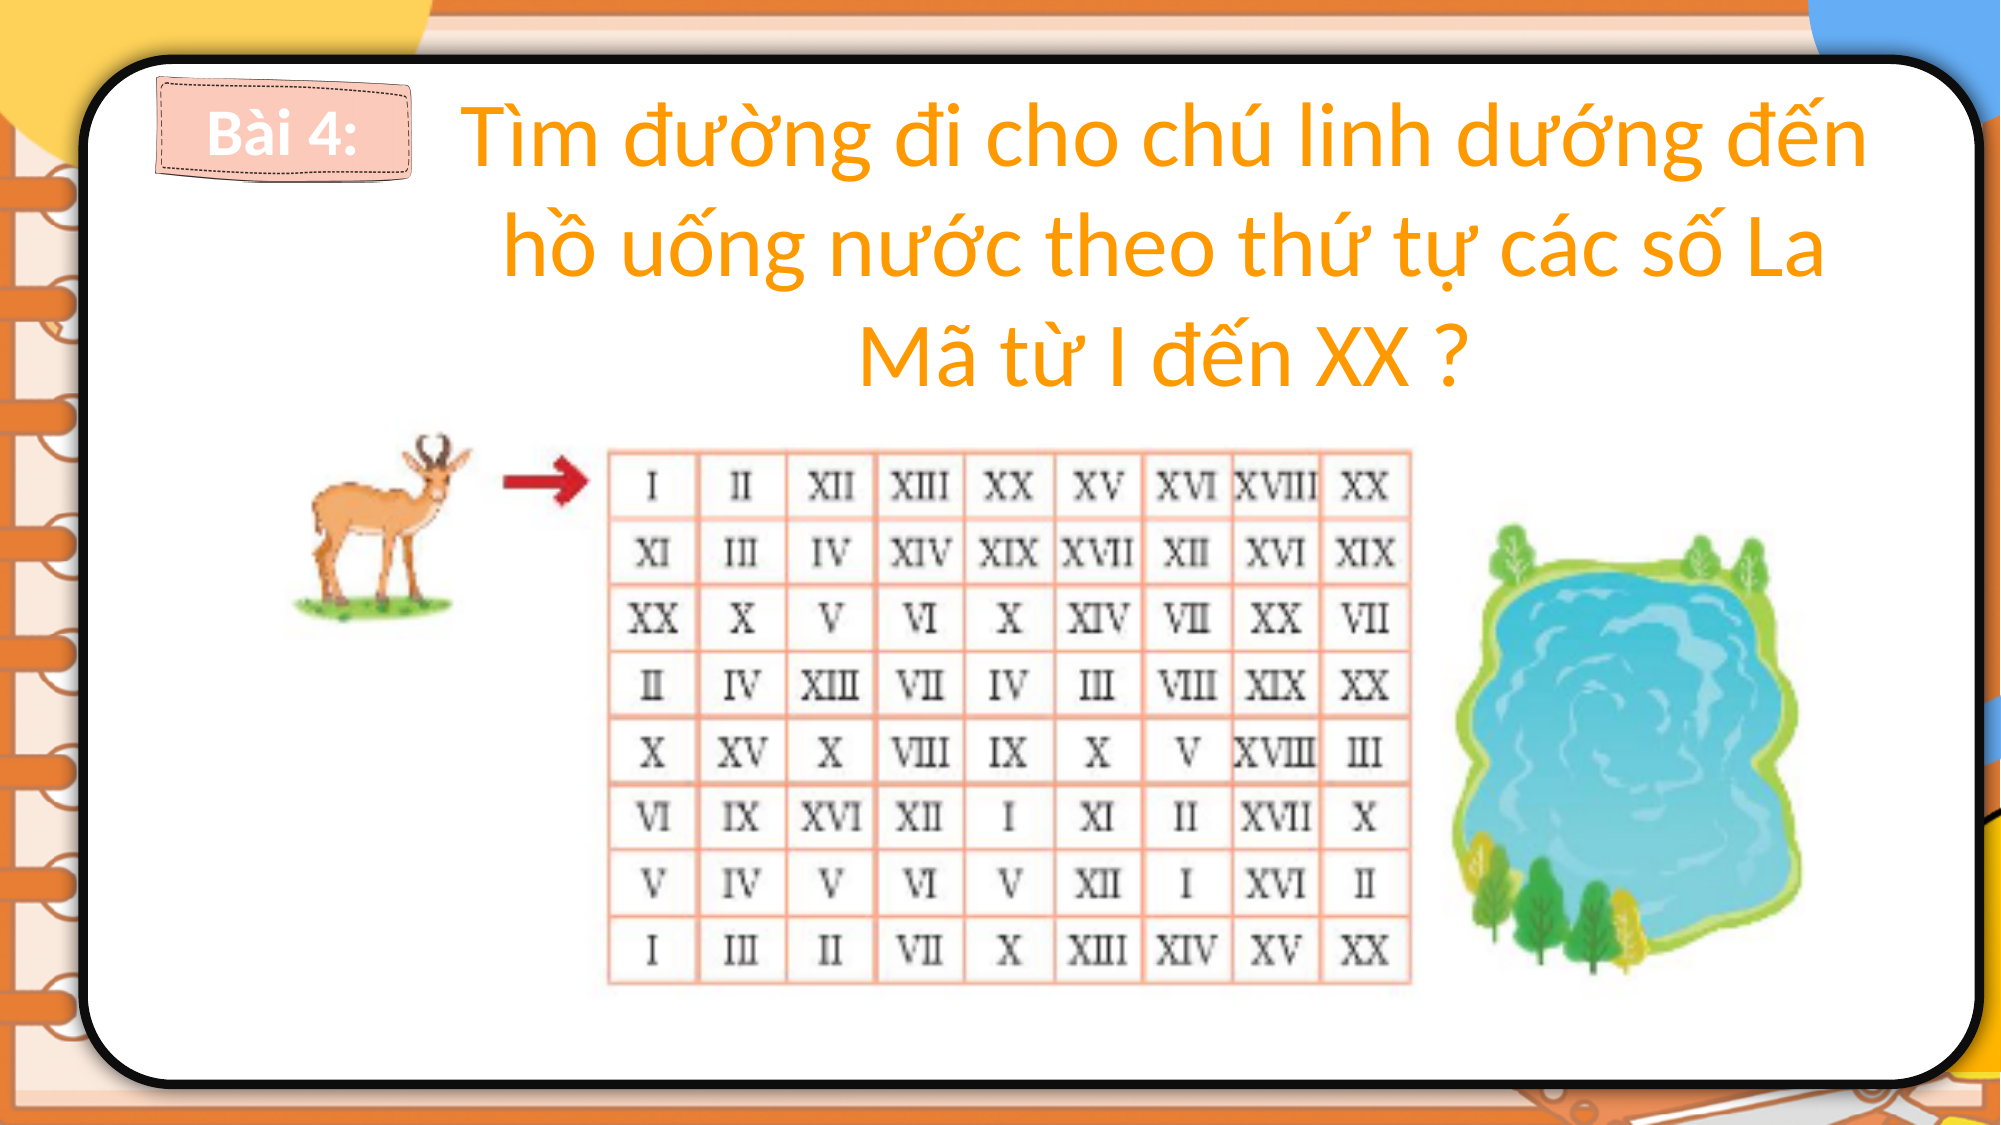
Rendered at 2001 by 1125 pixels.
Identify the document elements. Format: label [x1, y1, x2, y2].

text_box [120, 76, 447, 183]
picture [0, 0, 2001, 1125]
